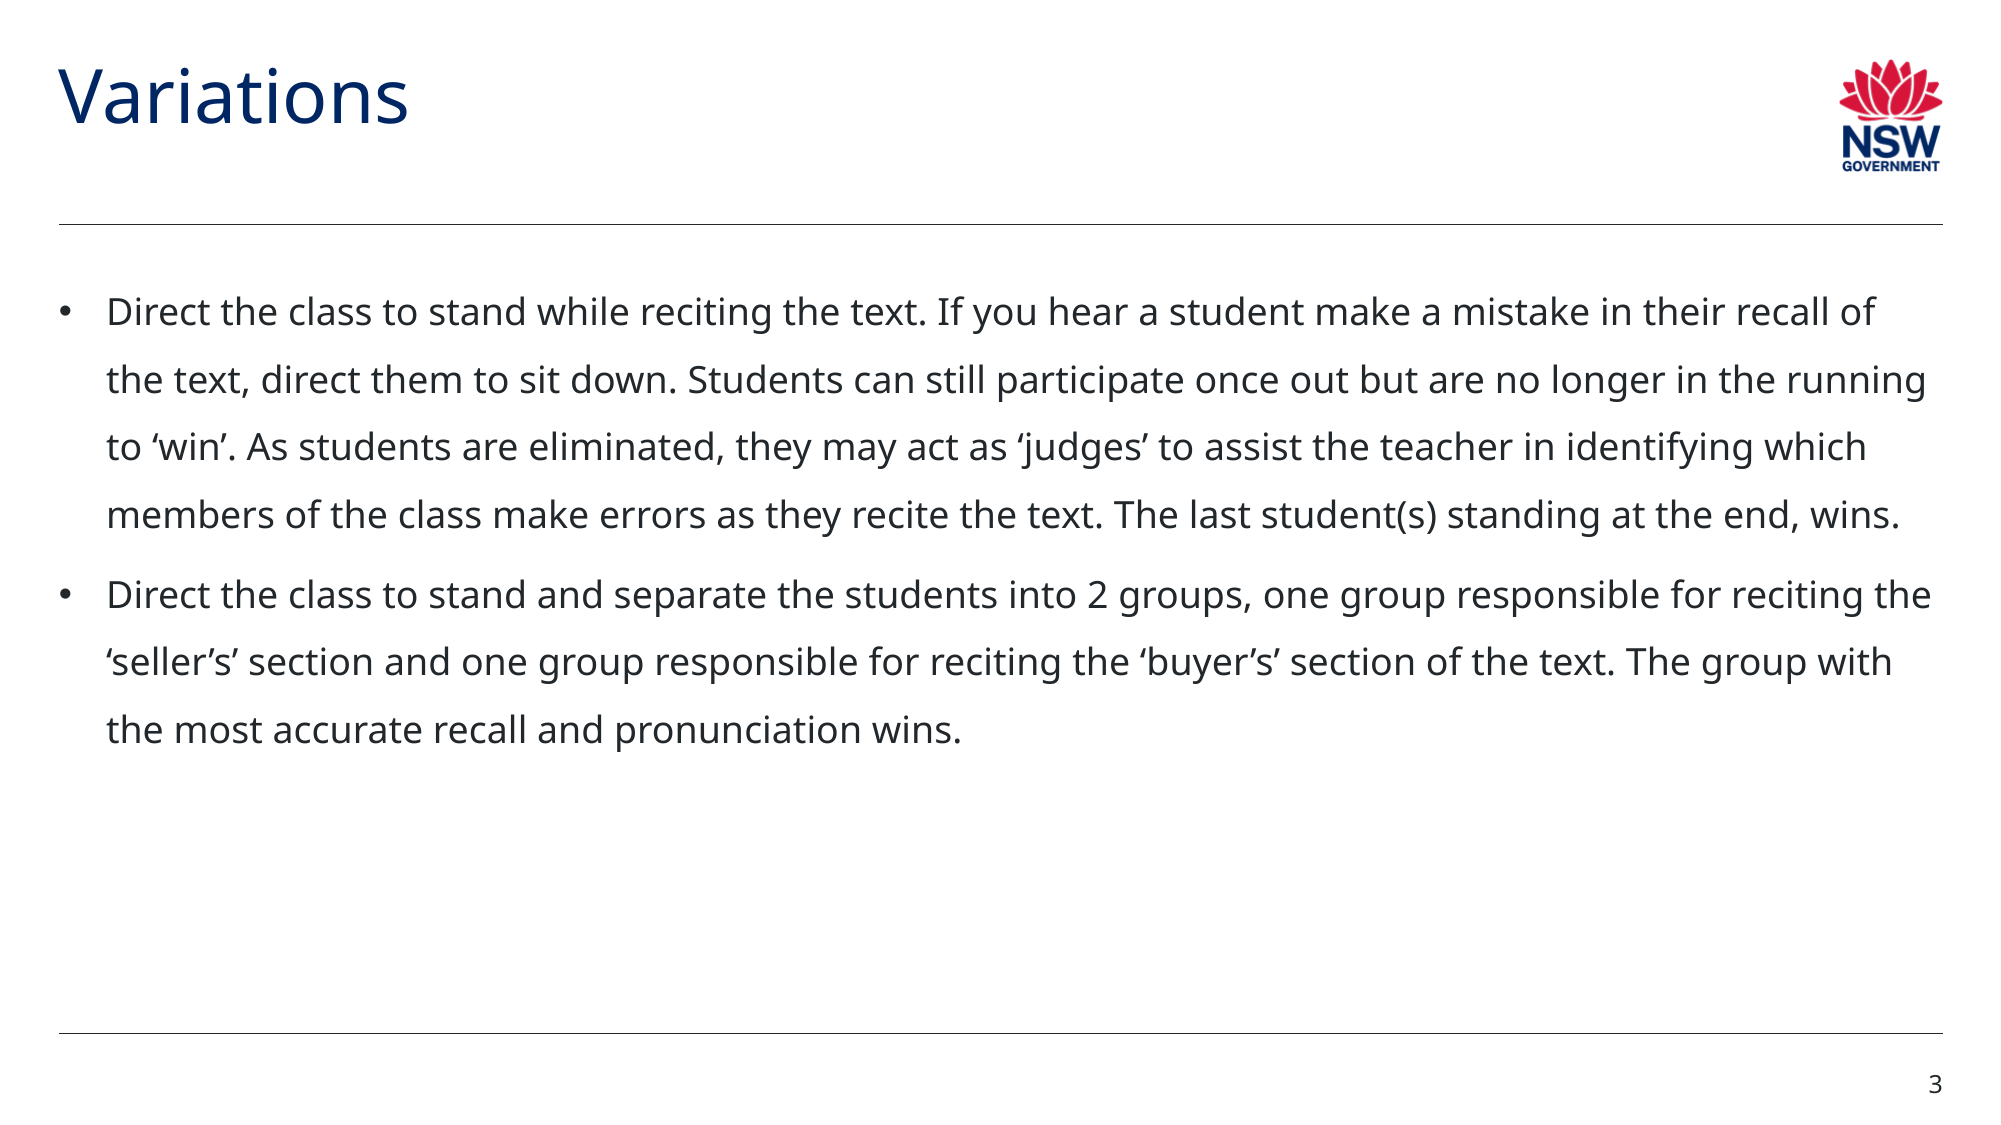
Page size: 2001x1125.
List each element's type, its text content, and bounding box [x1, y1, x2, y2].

title Variations [59, 59, 1713, 149]
picture [1839, 59, 1943, 172]
slide_number 3 [1824, 1068, 1943, 1099]
list Direct the class to stand while reciting the text. If you hear a student make a mistake in their recall of the text, direct them to sit down. Students can still participate once out but are no longer in the running to ‘win’. As students are eliminated, they may act as ‘judges’ to assist the teacher in identifying which members of the class make errors as they recite the text. The last student(s) standing at the end, wins. Direct the class to stand and separate the students into 2 groups, one group responsible for reciting the ‘seller’s’ section and one group responsible for reciting the ‘buyer’s’ section of the text. The group with the most accurate recall and pronunciation wins. [59, 265, 1943, 1010]
